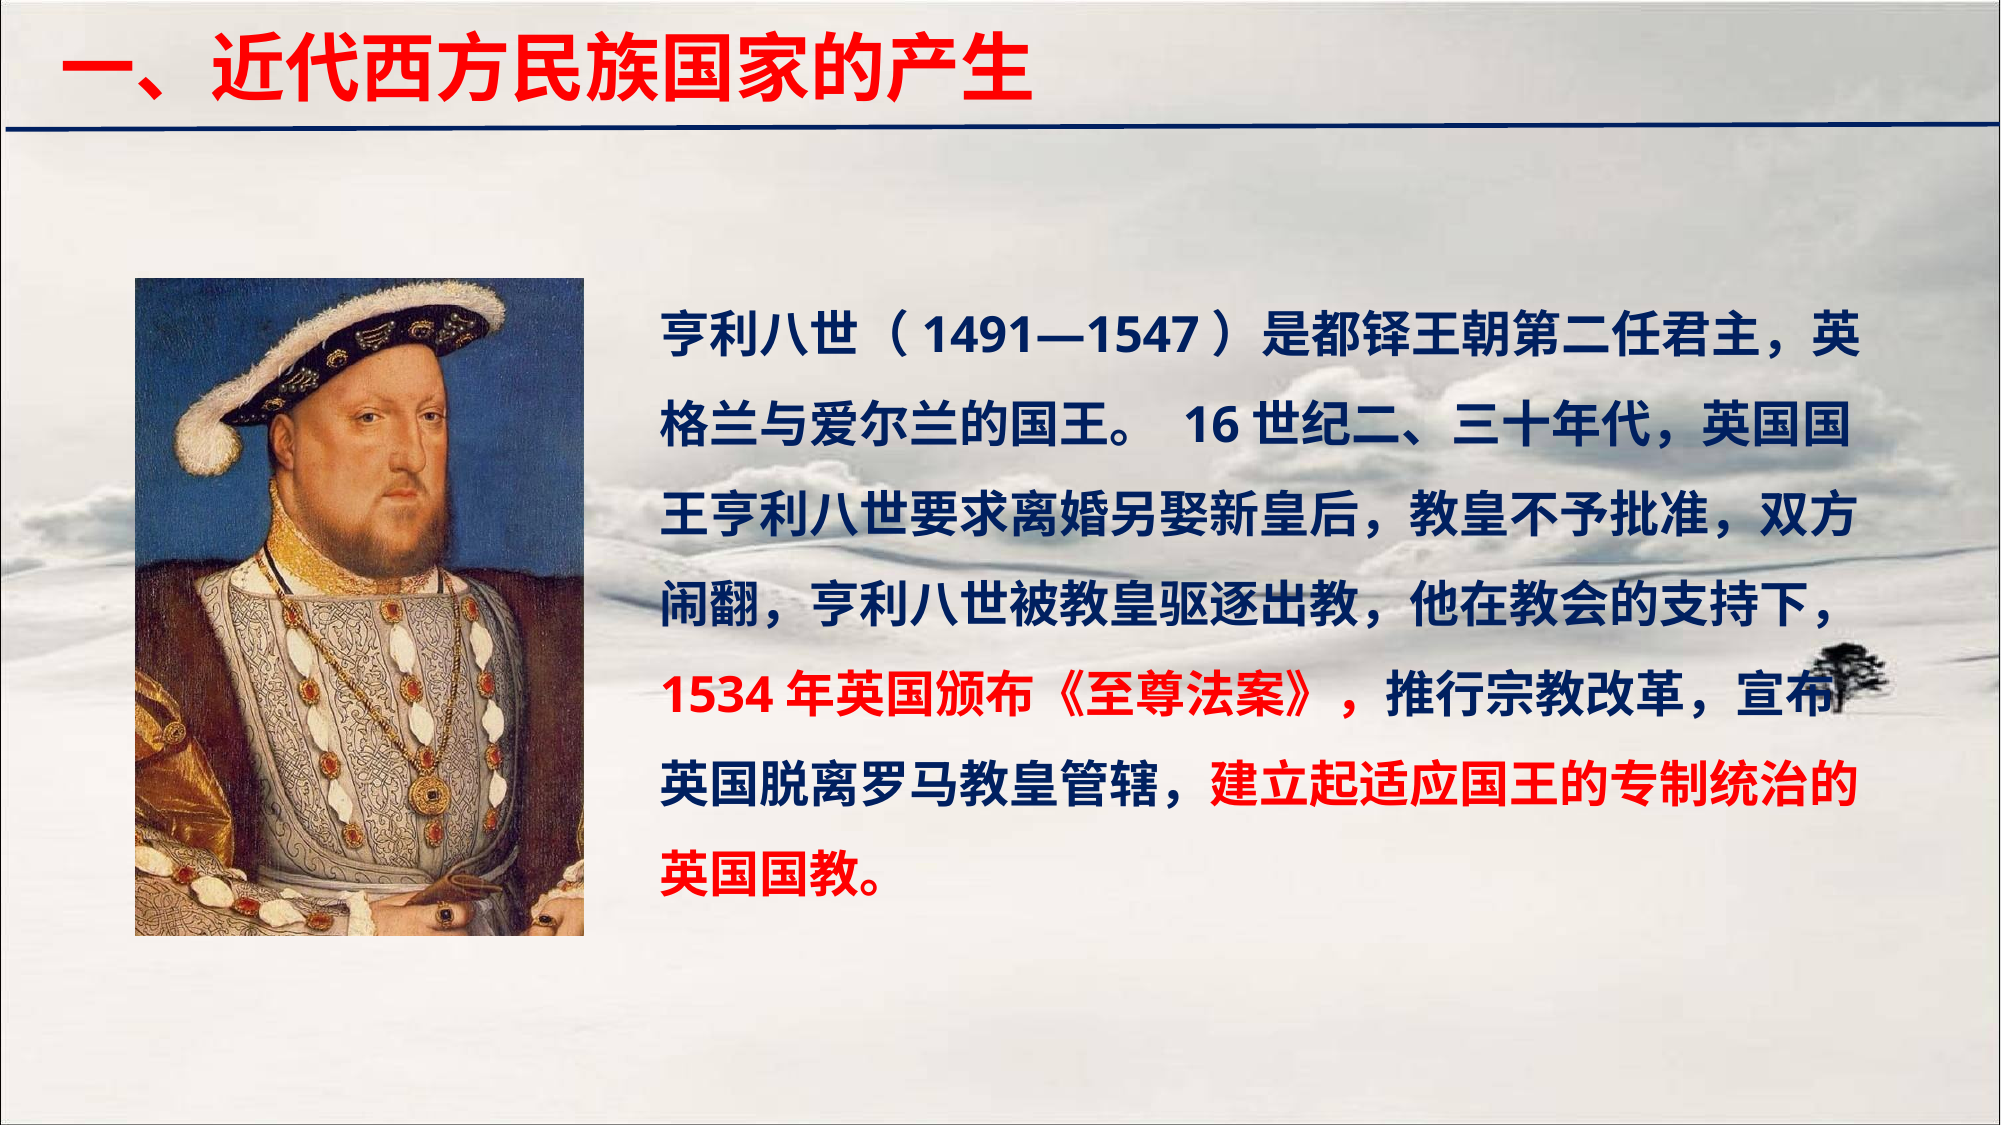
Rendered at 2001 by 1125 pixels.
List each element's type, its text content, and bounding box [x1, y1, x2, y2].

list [135, 278, 584, 936]
text_box 亨利八世（1491—1547）是都铎王朝第二任君主，英格兰与爱尔兰的国王。 16世纪二、三十年代，英国国王亨利八世要求离婚另娶新皇后，教皇不予批准，双方闹翻，亨利八世被教皇驱逐出教，他在教会的支持下，1534年英国颁布《至尊法案》，推行宗教改革，宣布英国脱离罗马教皇管辖，建立起适应国王的专制统治的英国国教。 [645, 265, 1900, 910]
text_box 一、近代西方民族国家的产生 [45, 12, 1051, 118]
picture [0, 0, 2001, 1125]
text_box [5, 124, 2000, 130]
